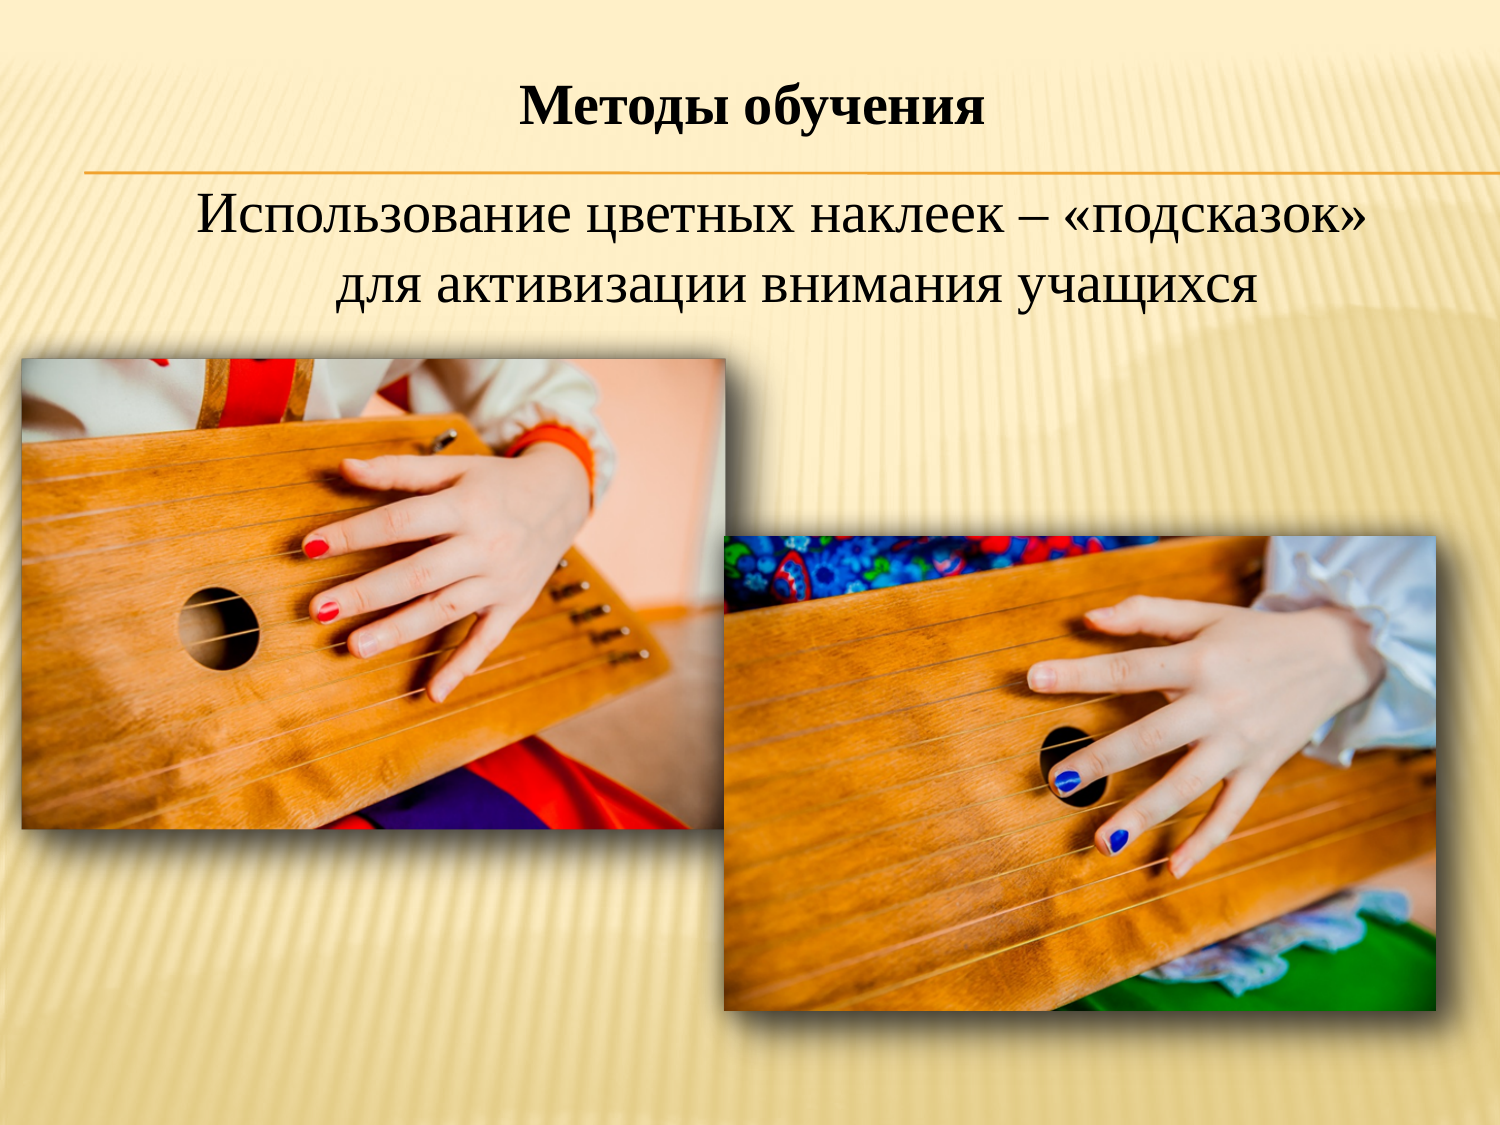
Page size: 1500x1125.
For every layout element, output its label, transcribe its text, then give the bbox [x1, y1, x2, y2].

text_box Методы обучения [504, 58, 1002, 144]
picture [0, 323, 1500, 1079]
text_box Использование цветных наклеек – «подсказок» для активизации внимания учащихся [182, 281, 1414, 322]
text_box [81, 160, 1500, 281]
